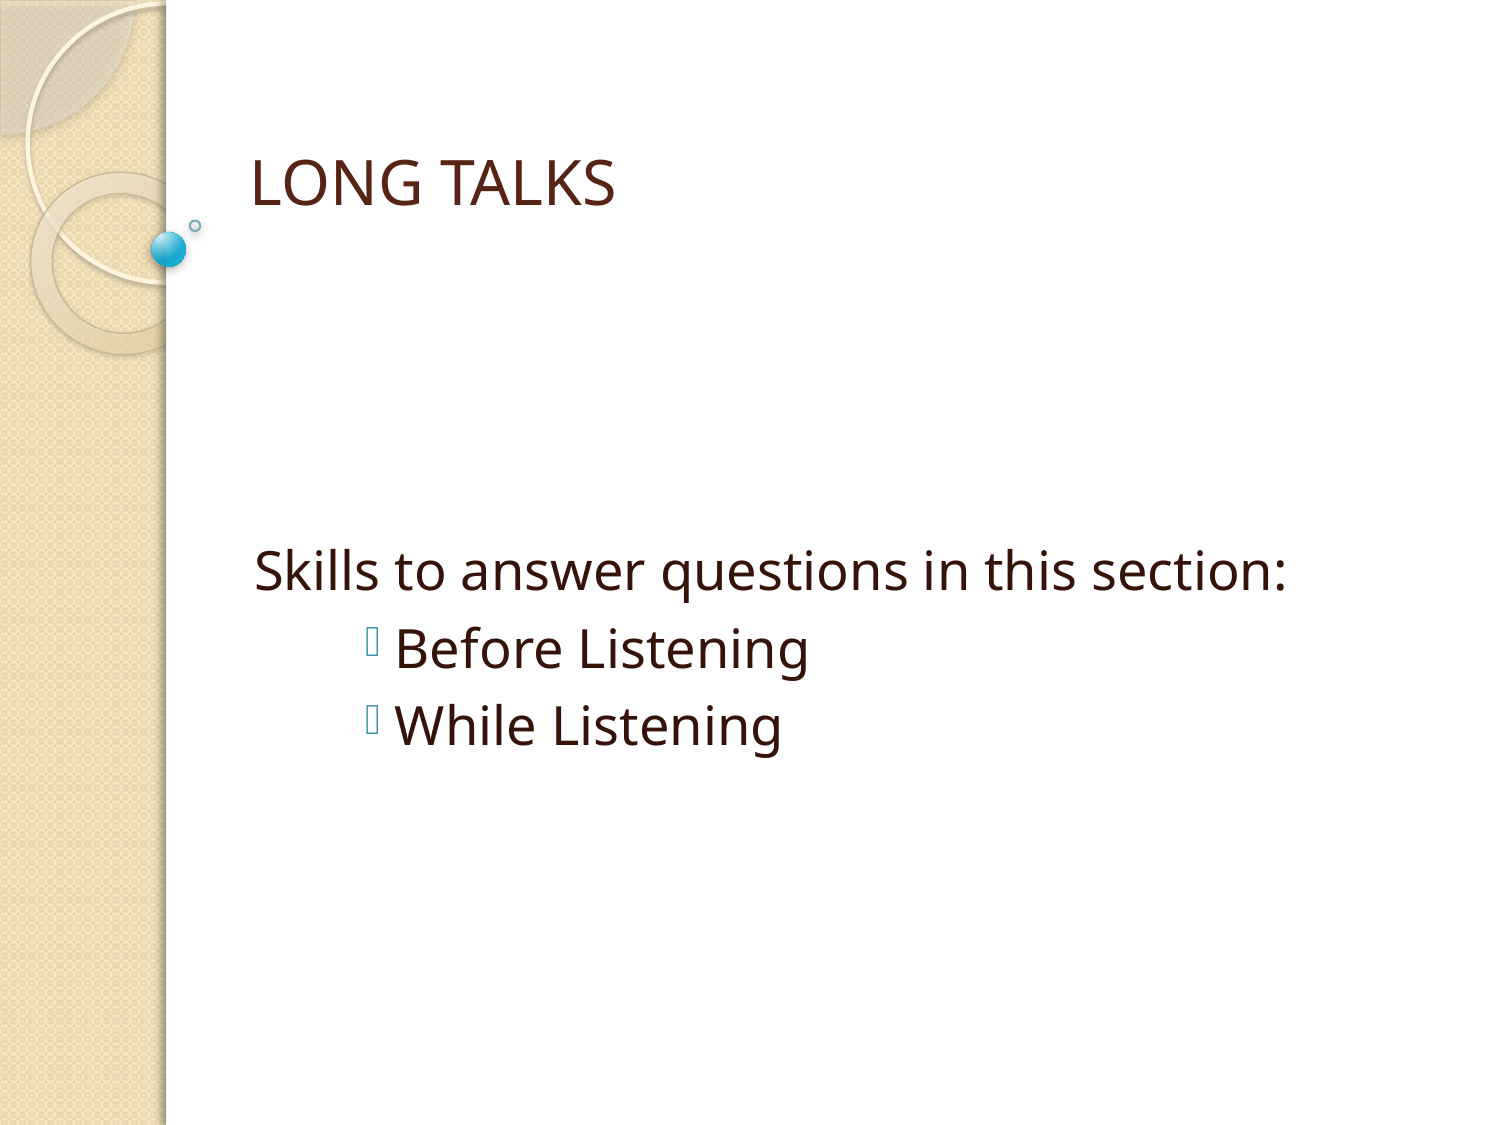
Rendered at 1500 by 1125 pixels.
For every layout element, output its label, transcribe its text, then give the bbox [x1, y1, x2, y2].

subtitle Skills to answer questions in this section: Before Listening While Listening [234, 303, 1450, 925]
title LONG TALKS [234, 59, 1450, 301]
